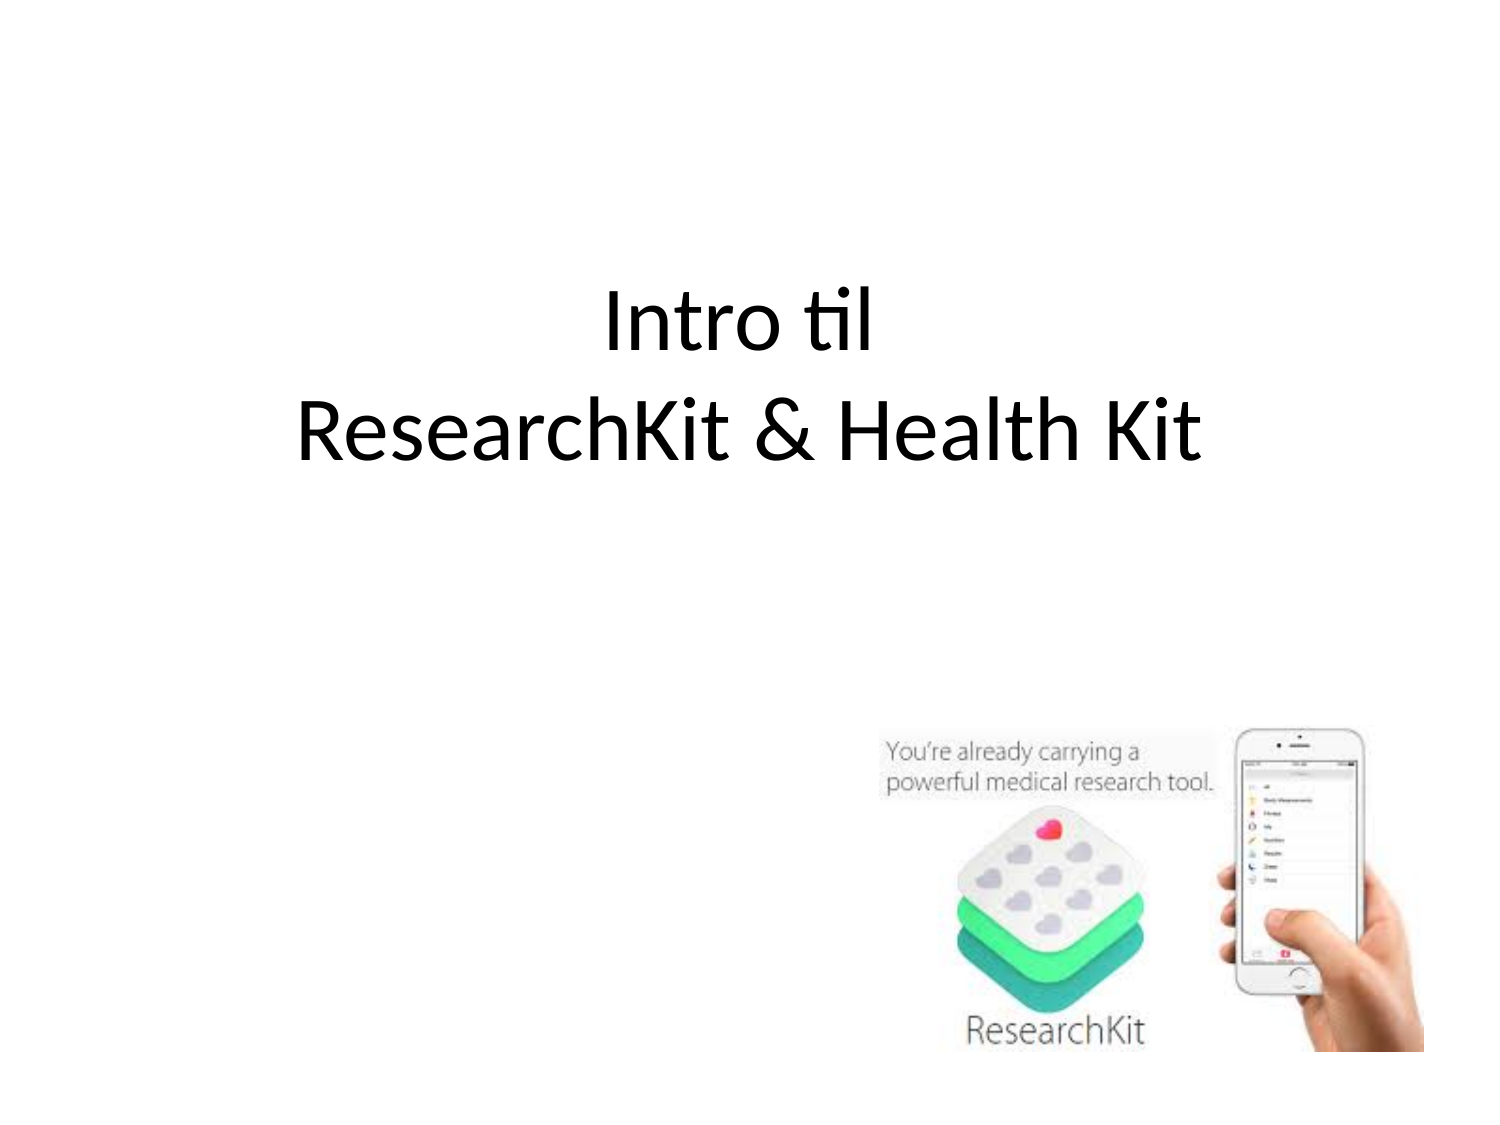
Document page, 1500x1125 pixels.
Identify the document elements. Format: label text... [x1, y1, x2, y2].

title Intro til ResearchKit & Health Kit [112, 125, 1388, 494]
picture [879, 725, 1424, 1052]
